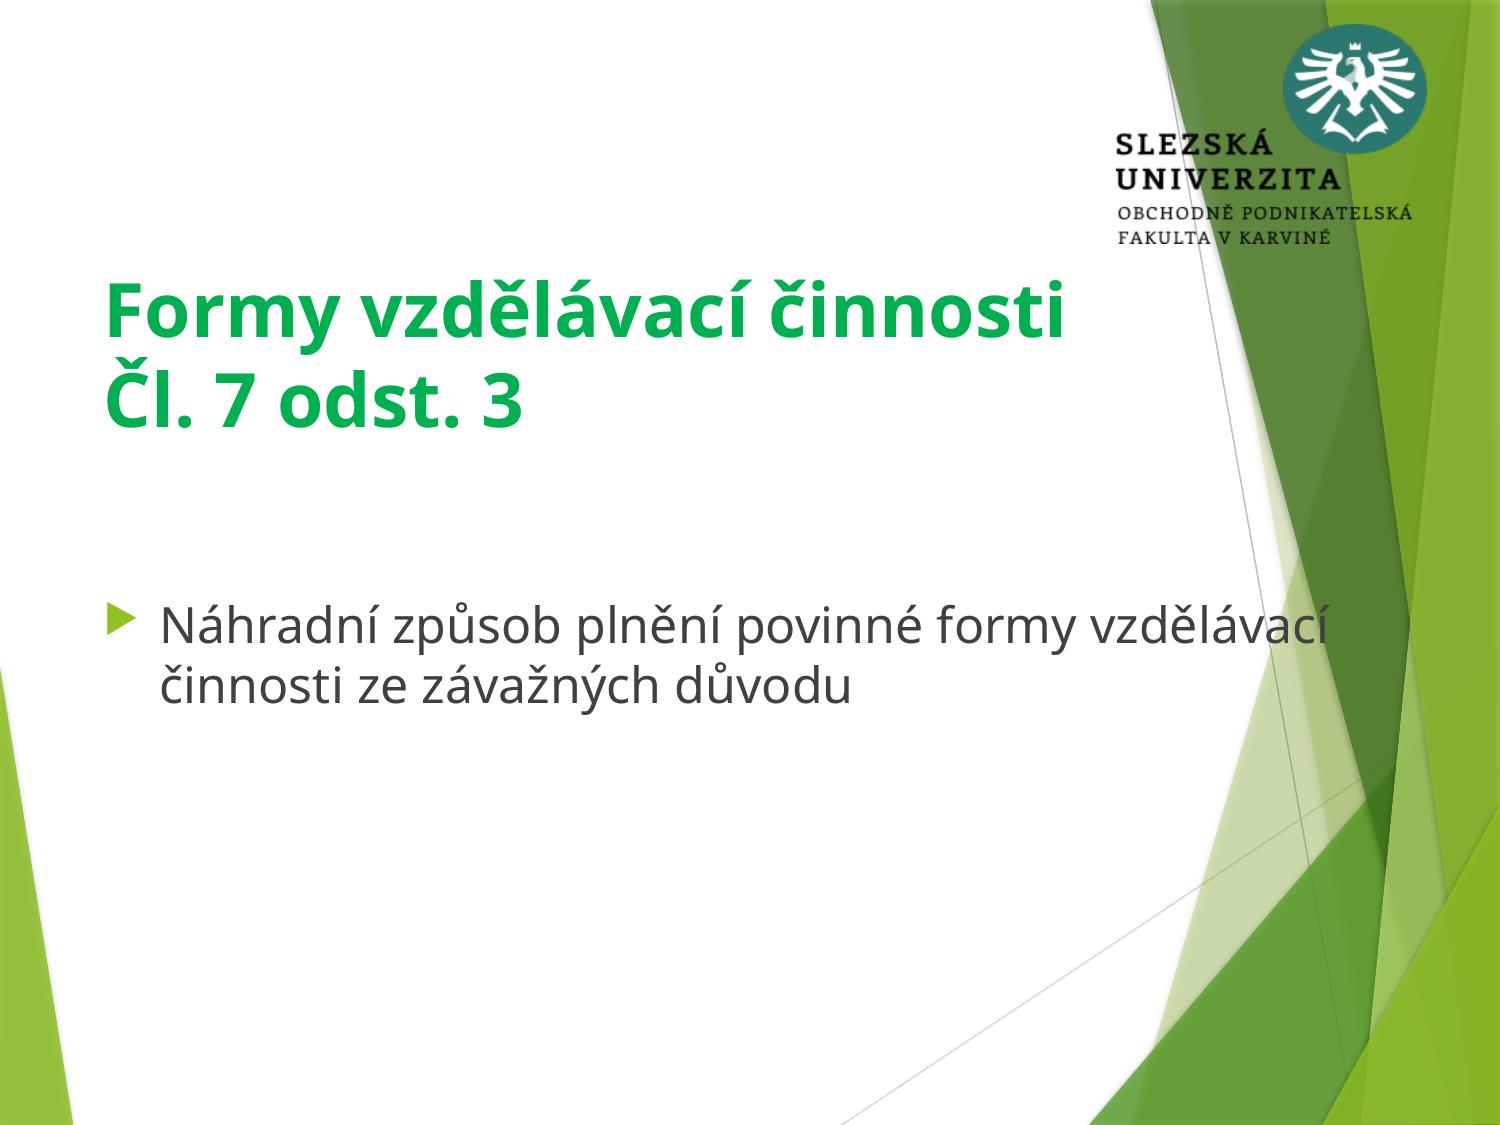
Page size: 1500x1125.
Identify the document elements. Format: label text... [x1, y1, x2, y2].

title Formy vzdělávací činnosti Čl. 7 odst. 3 [88, 255, 1439, 516]
list Náhradní způsob plnění povinné formy vzdělávací činnosti ze závažných důvodu [88, 586, 1425, 1005]
picture [1115, 23, 1428, 245]
